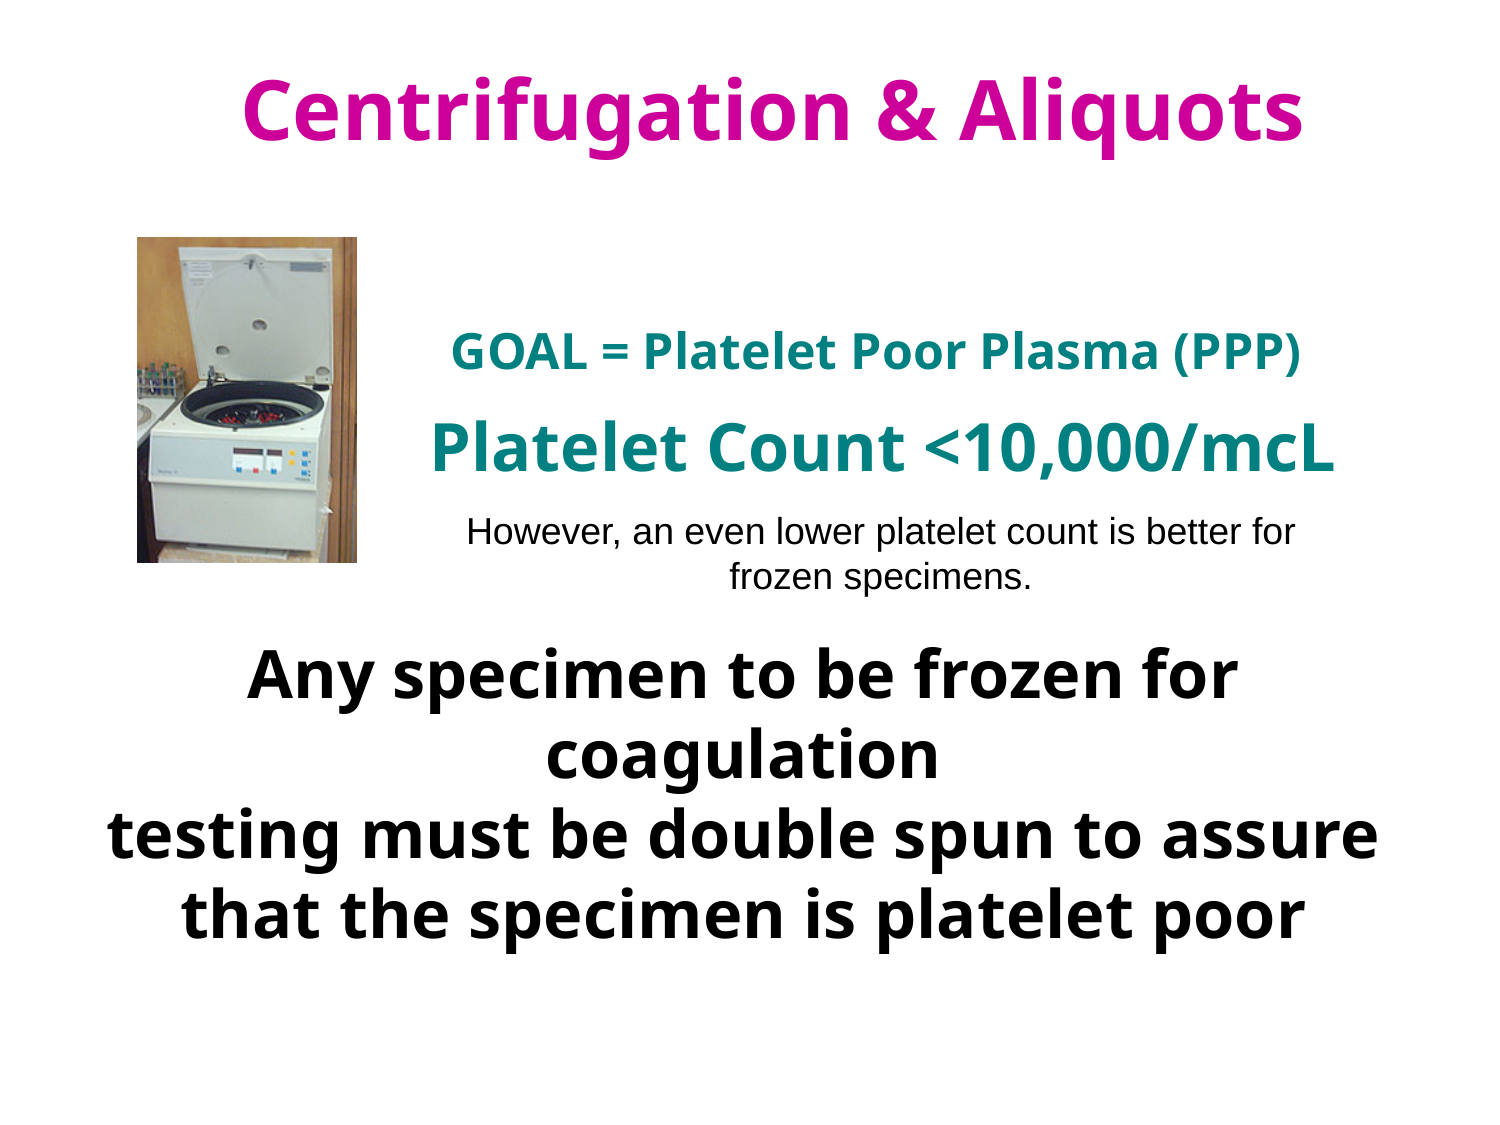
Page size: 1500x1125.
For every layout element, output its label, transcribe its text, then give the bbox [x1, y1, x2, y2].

text_box Centrifugation & Aliquots [225, 50, 1321, 165]
text_box GOAL = Platelet Poor Plasma (PPP) Platelet Count <10,000/mcL [414, 312, 1353, 493]
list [137, 237, 357, 563]
text_box However, an even lower platelet count is better for frozen specimens. [424, 499, 1338, 605]
text_box Any specimen to be frozen for coagulation testing must be double spun to assure that the specimen is platelet poor [37, 624, 1450, 1125]
